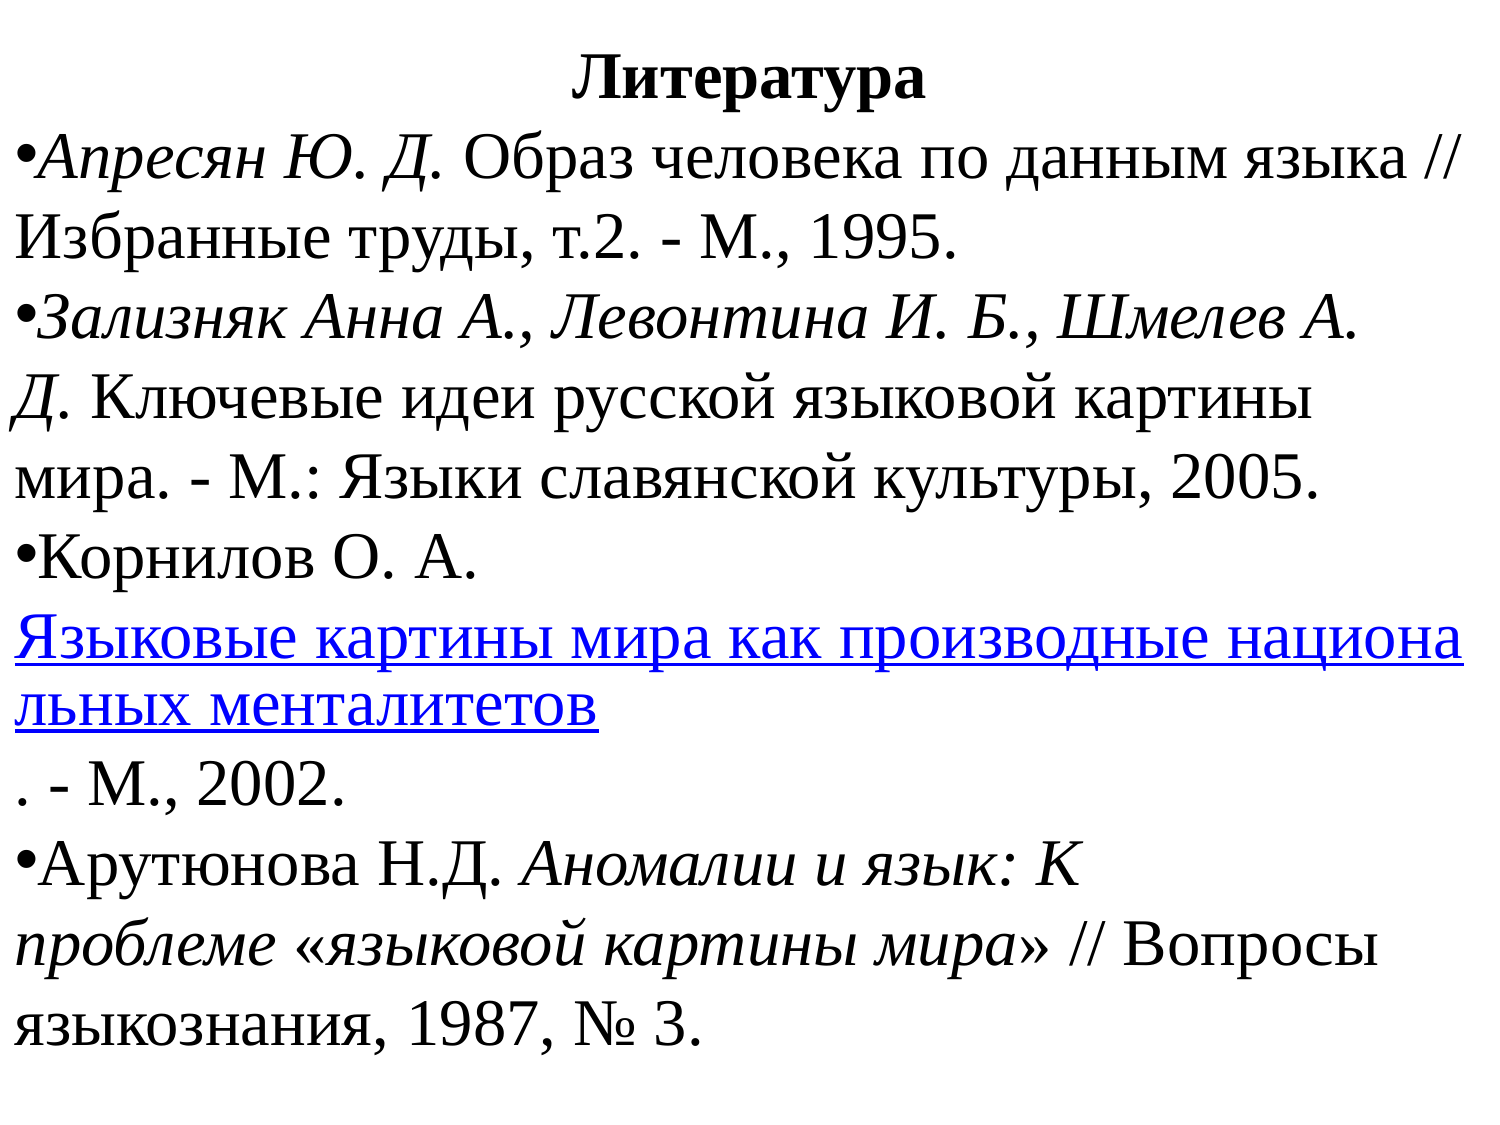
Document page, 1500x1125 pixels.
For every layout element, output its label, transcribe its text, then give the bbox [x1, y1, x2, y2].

text_box Литература Апресян Ю. Д. Образ человека по данным языка // Избранные труды, т.2. - М., 1995. Зализняк Анна А., Левонтина И. Б., Шмелев А. Д. Ключевые идеи русской языковой картины мира. - М.: Языки славянской культуры, 2005. Корнилов О. А. Языковые картины мира как производные национальных менталитетов. - М., 2002. Арутюнова Н.Д. Аномалии и язык: К проблеме «языковой картины мира» // Вопросы языкознания, 1987, № 3. [0, 24, 1500, 1080]
